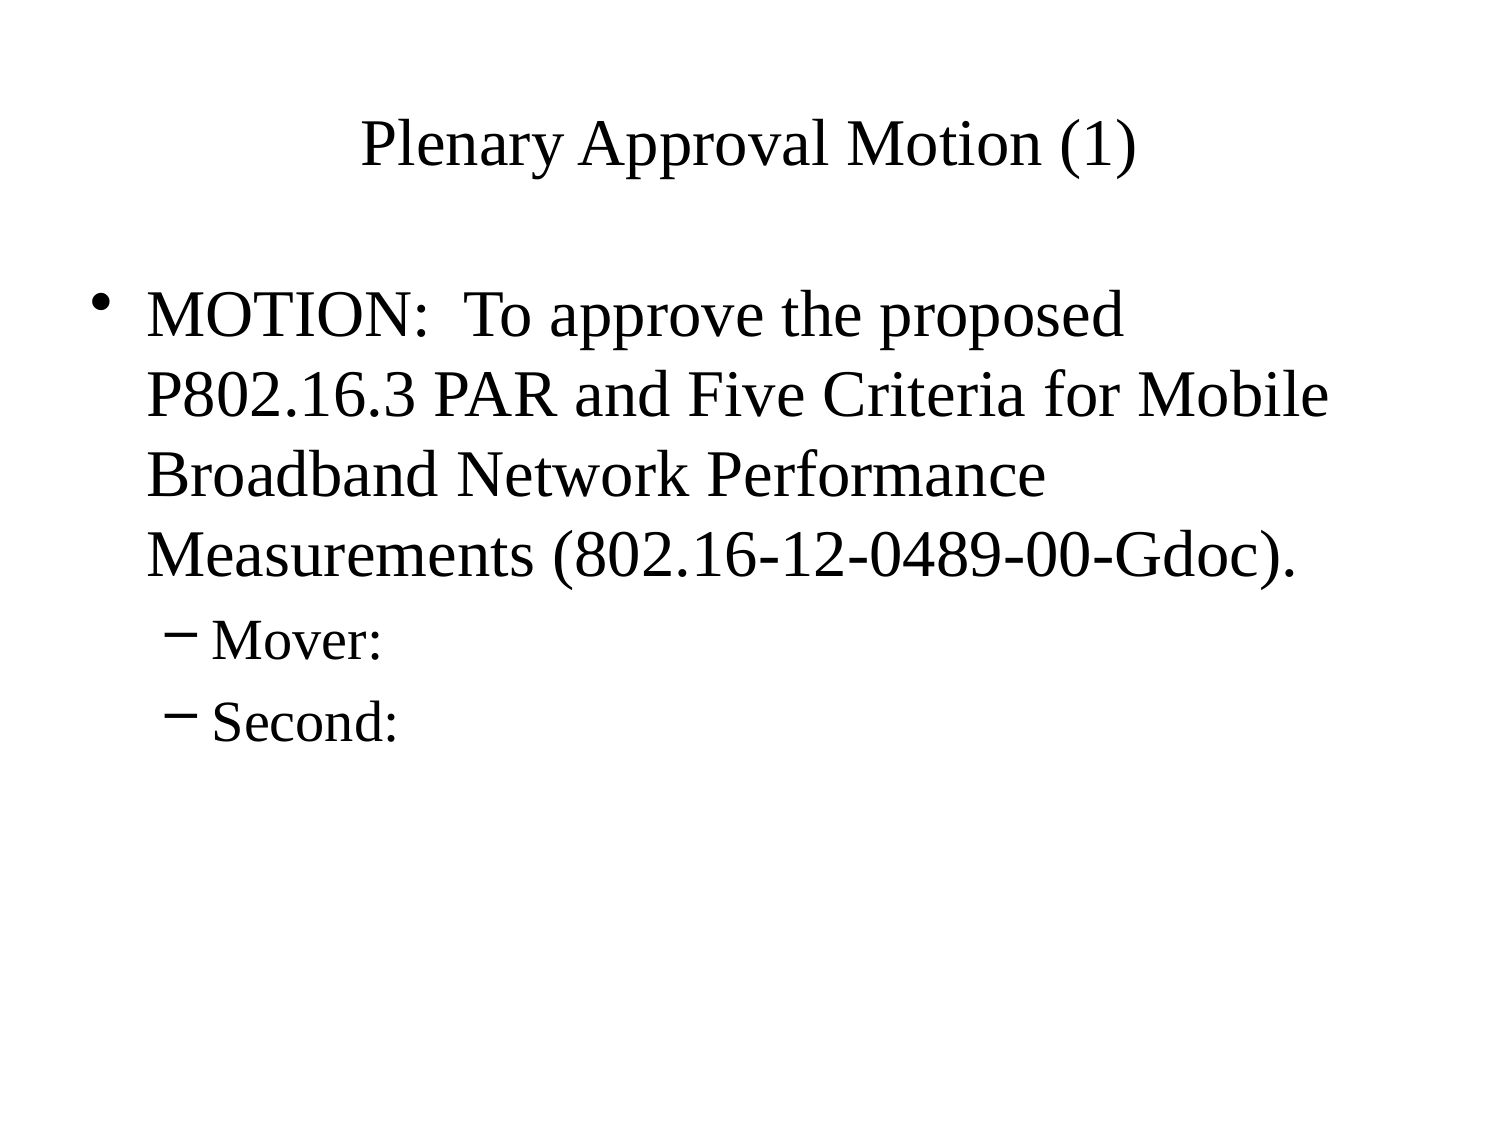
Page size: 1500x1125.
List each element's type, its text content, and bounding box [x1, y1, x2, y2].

list MOTION: To approve the proposed P802.16.3 PAR and Five Criteria for Mobile Broadband Network Performance Measurements (802.16-12-0489-00-Gdoc). Mover: Second: [75, 262, 1425, 1005]
title Plenary Approval Motion (1) [75, 45, 1425, 233]
